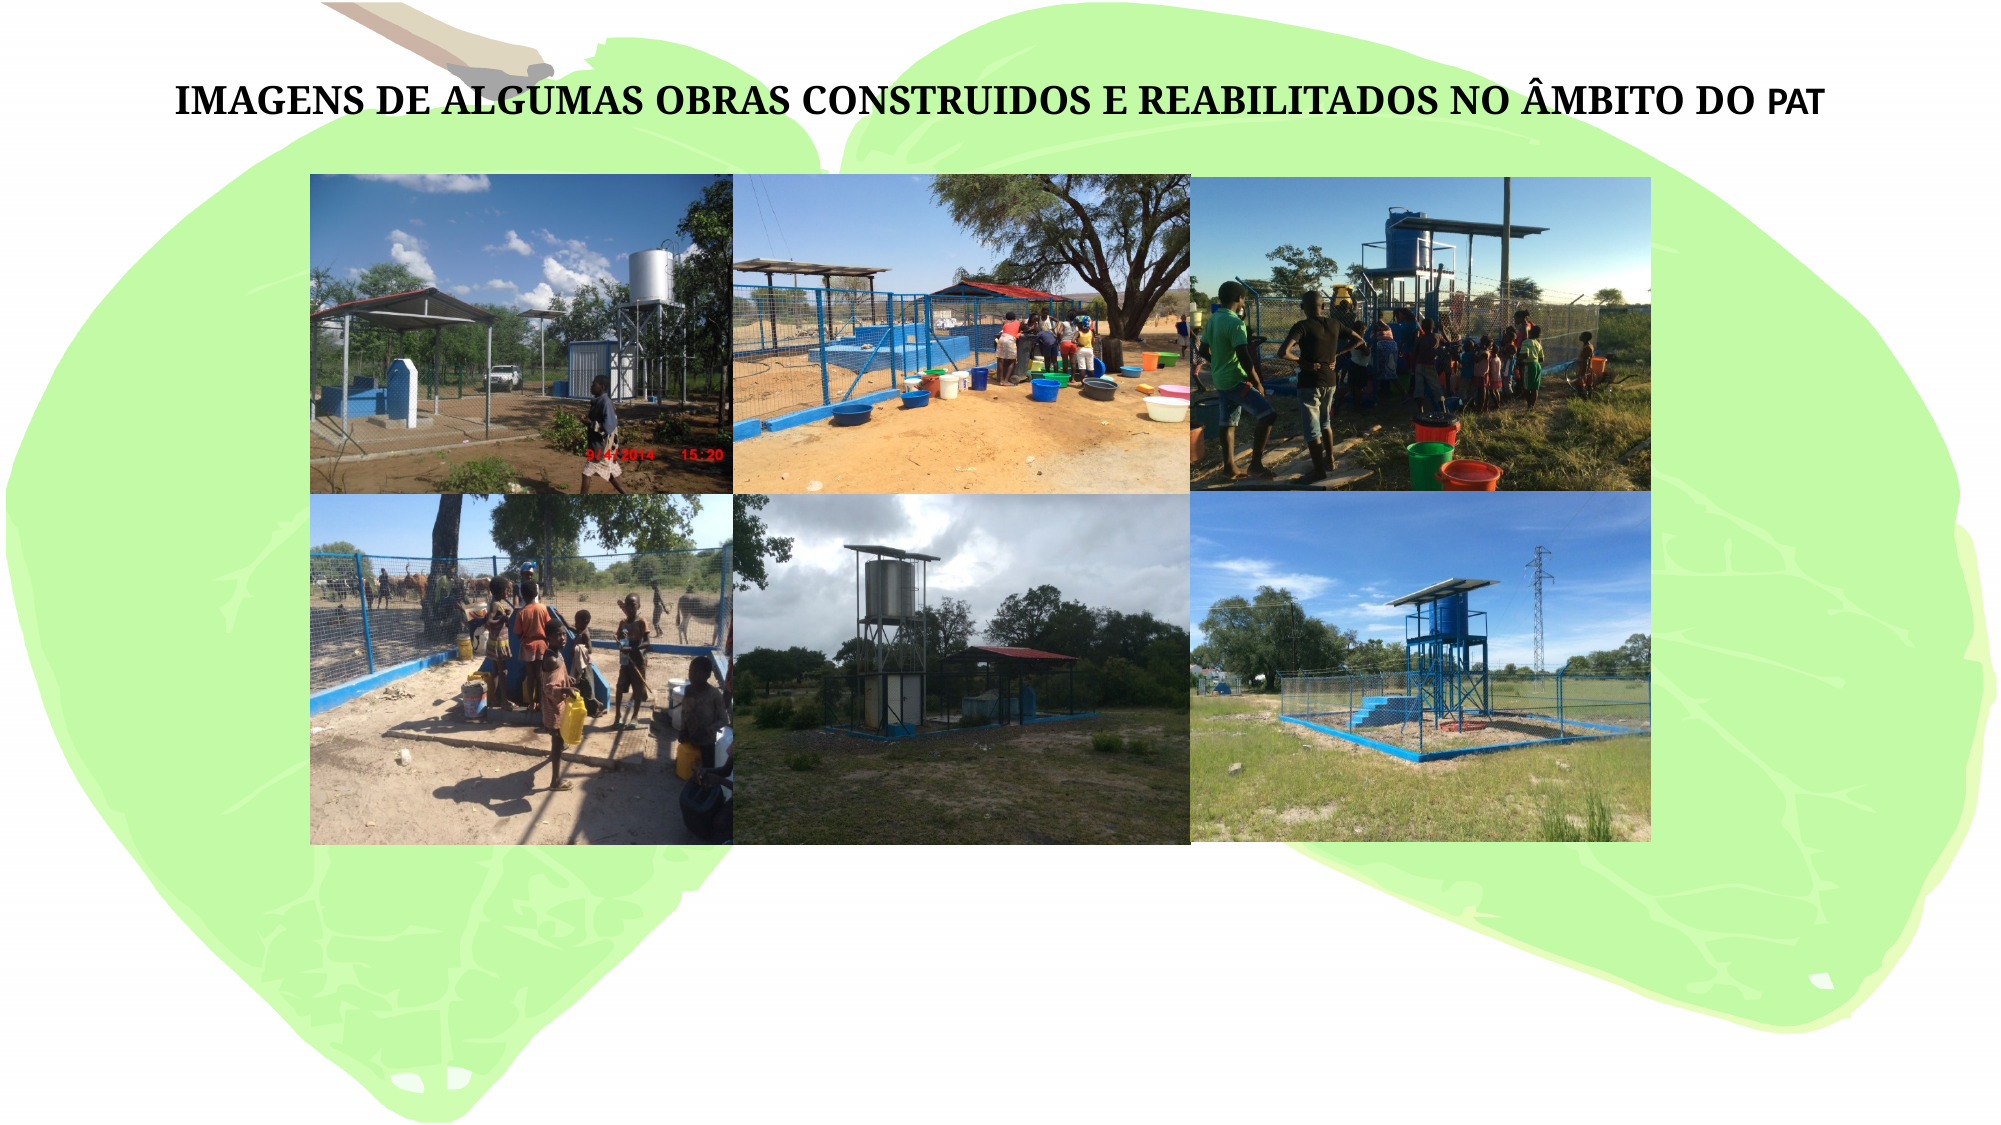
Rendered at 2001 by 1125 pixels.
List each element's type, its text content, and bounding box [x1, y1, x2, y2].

title IMAGENS DE ALGUMAS OBRAS CONSTRUIDOS E REABILITADOS NO ÂMBITO DO PAT [137, 59, 1863, 202]
picture [310, 174, 1651, 845]
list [310, 174, 733, 494]
